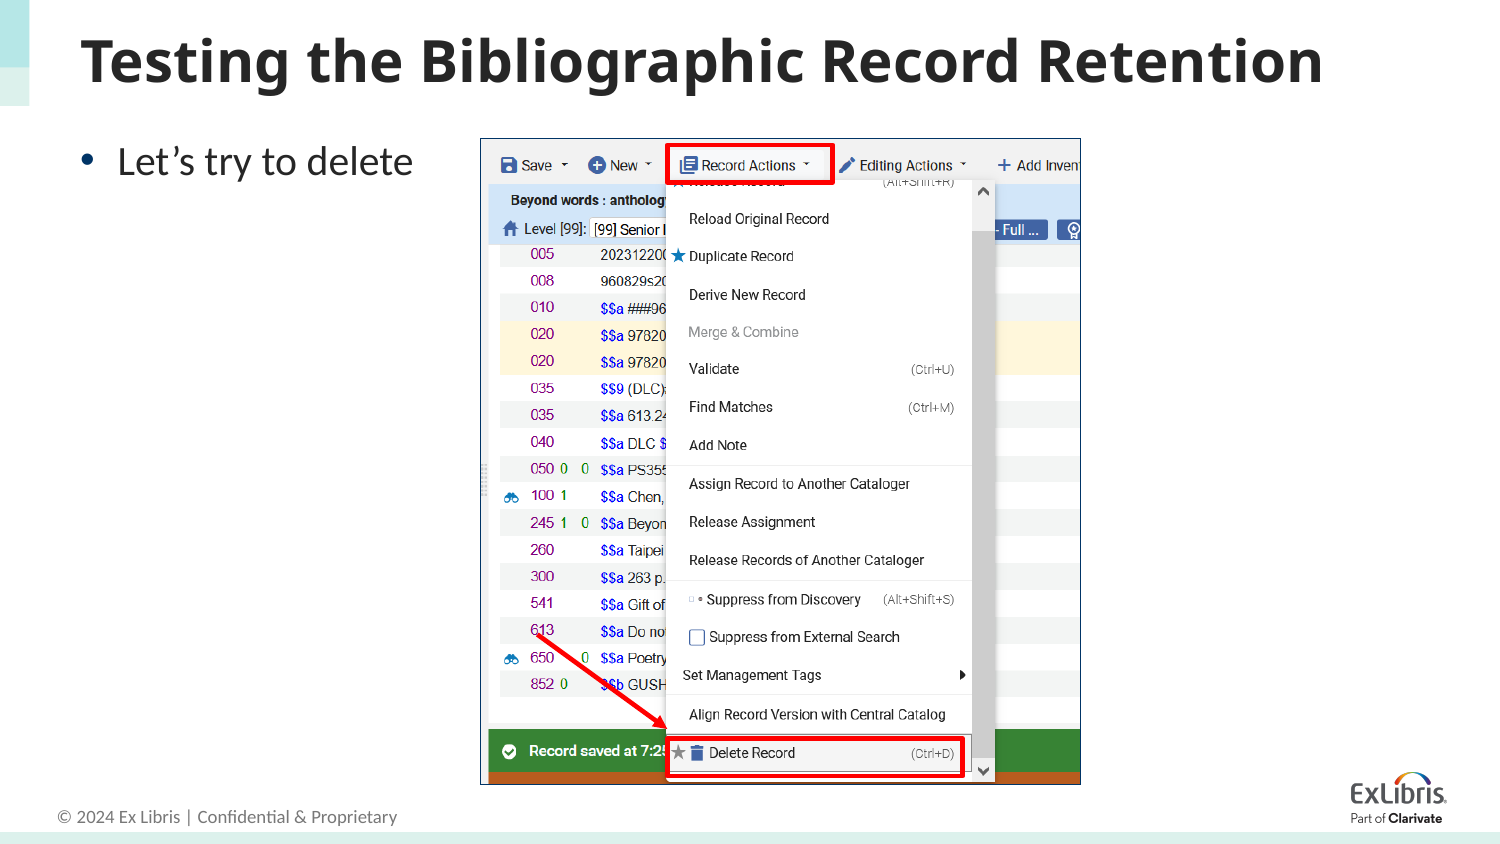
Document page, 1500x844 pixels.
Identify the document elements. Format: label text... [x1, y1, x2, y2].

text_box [537, 634, 668, 730]
picture [480, 138, 1081, 785]
list Let’s try to delete [64, 126, 1447, 221]
title Testing the Bibliographic Record Retention [64, 11, 1447, 107]
picture [1351, 772, 1447, 823]
